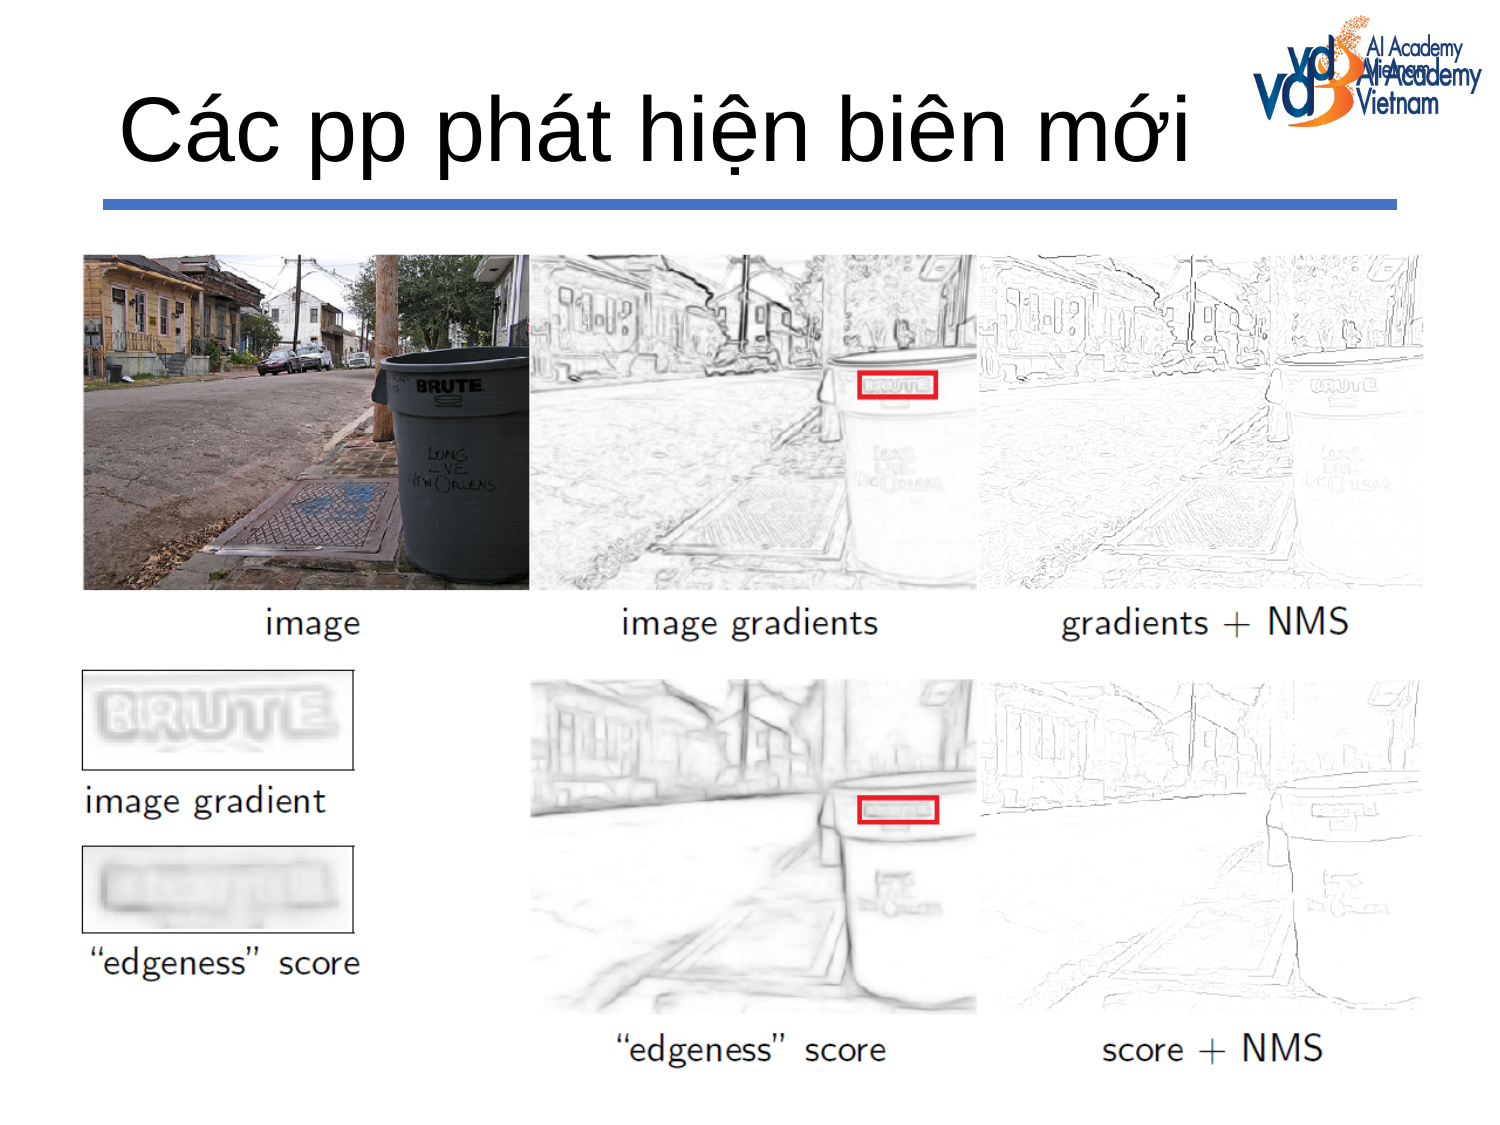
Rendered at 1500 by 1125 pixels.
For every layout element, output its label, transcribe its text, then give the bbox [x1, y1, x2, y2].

picture [1253, 15, 1482, 127]
picture [62, 249, 1463, 1120]
title Các pp phát hiện biên mới [103, 59, 1397, 204]
